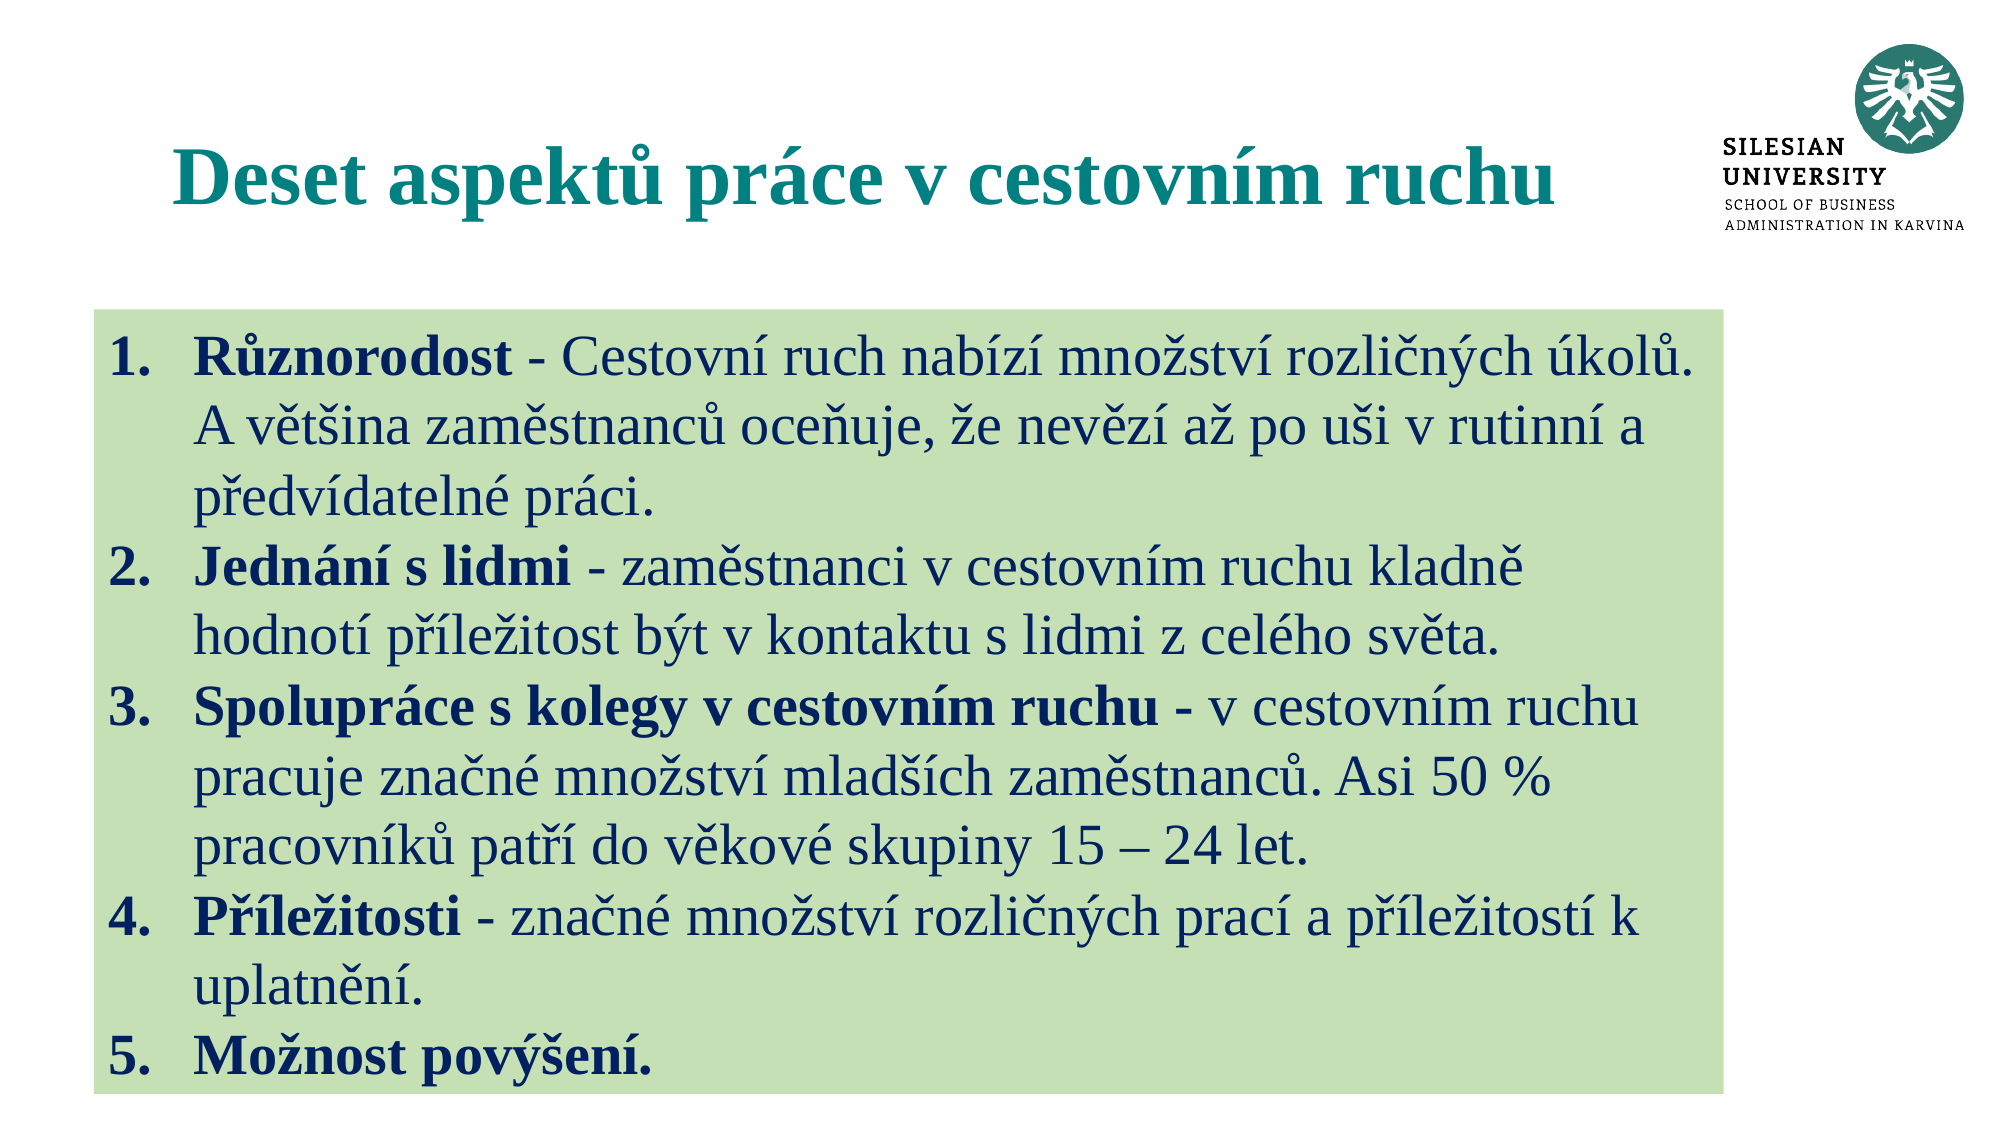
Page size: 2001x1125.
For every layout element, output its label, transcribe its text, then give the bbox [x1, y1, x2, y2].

text_box Různorodost - Cestovní ruch nabízí množství rozličných úkolů. A většina zaměstnanců oceňuje, že nevězí až po uši v rutinní a předvídatelné práci. Jednání s lidmi - zaměstnanci v cestovním ruchu kladně hodnotí příležitost být v kontaktu s lidmi z celého světa. Spolupráce s kolegy v cestovním ruchu - v cestovním ruchu pracuje značné množství mladších zaměstnanců. Asi 50 % pracovníků patří do věkové skupiny 15 – 24 let. Příležitosti - značné množství rozličných prací a příležitostí k uplatnění. Možnost povýšení. [93, 309, 1724, 1094]
picture [1723, 44, 1964, 230]
text_box Deset aspektů práce v cestovním ruchu [158, 113, 1574, 229]
text_box [41, 32, 786, 192]
